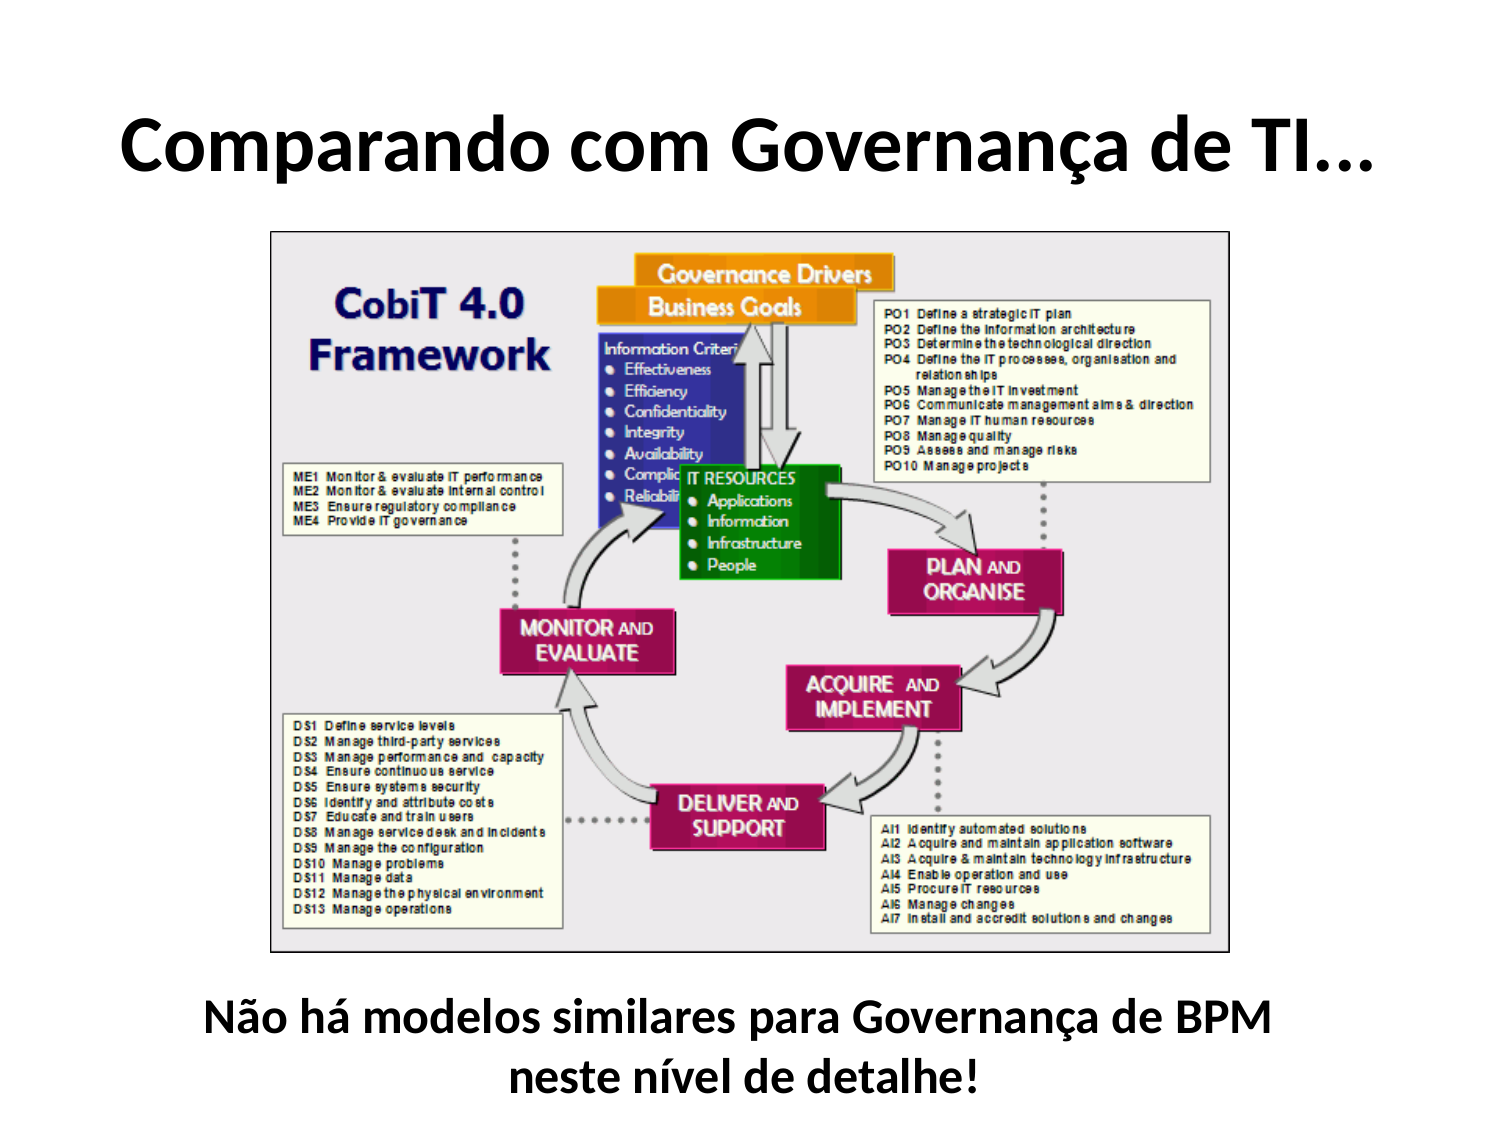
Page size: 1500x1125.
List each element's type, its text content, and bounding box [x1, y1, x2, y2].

text_box Não há modelos similares para Governança de BPM neste nível de detalhe! [188, 975, 1301, 1111]
picture [270, 231, 1230, 953]
title Comparando com Governança de TI... [75, 45, 1425, 233]
